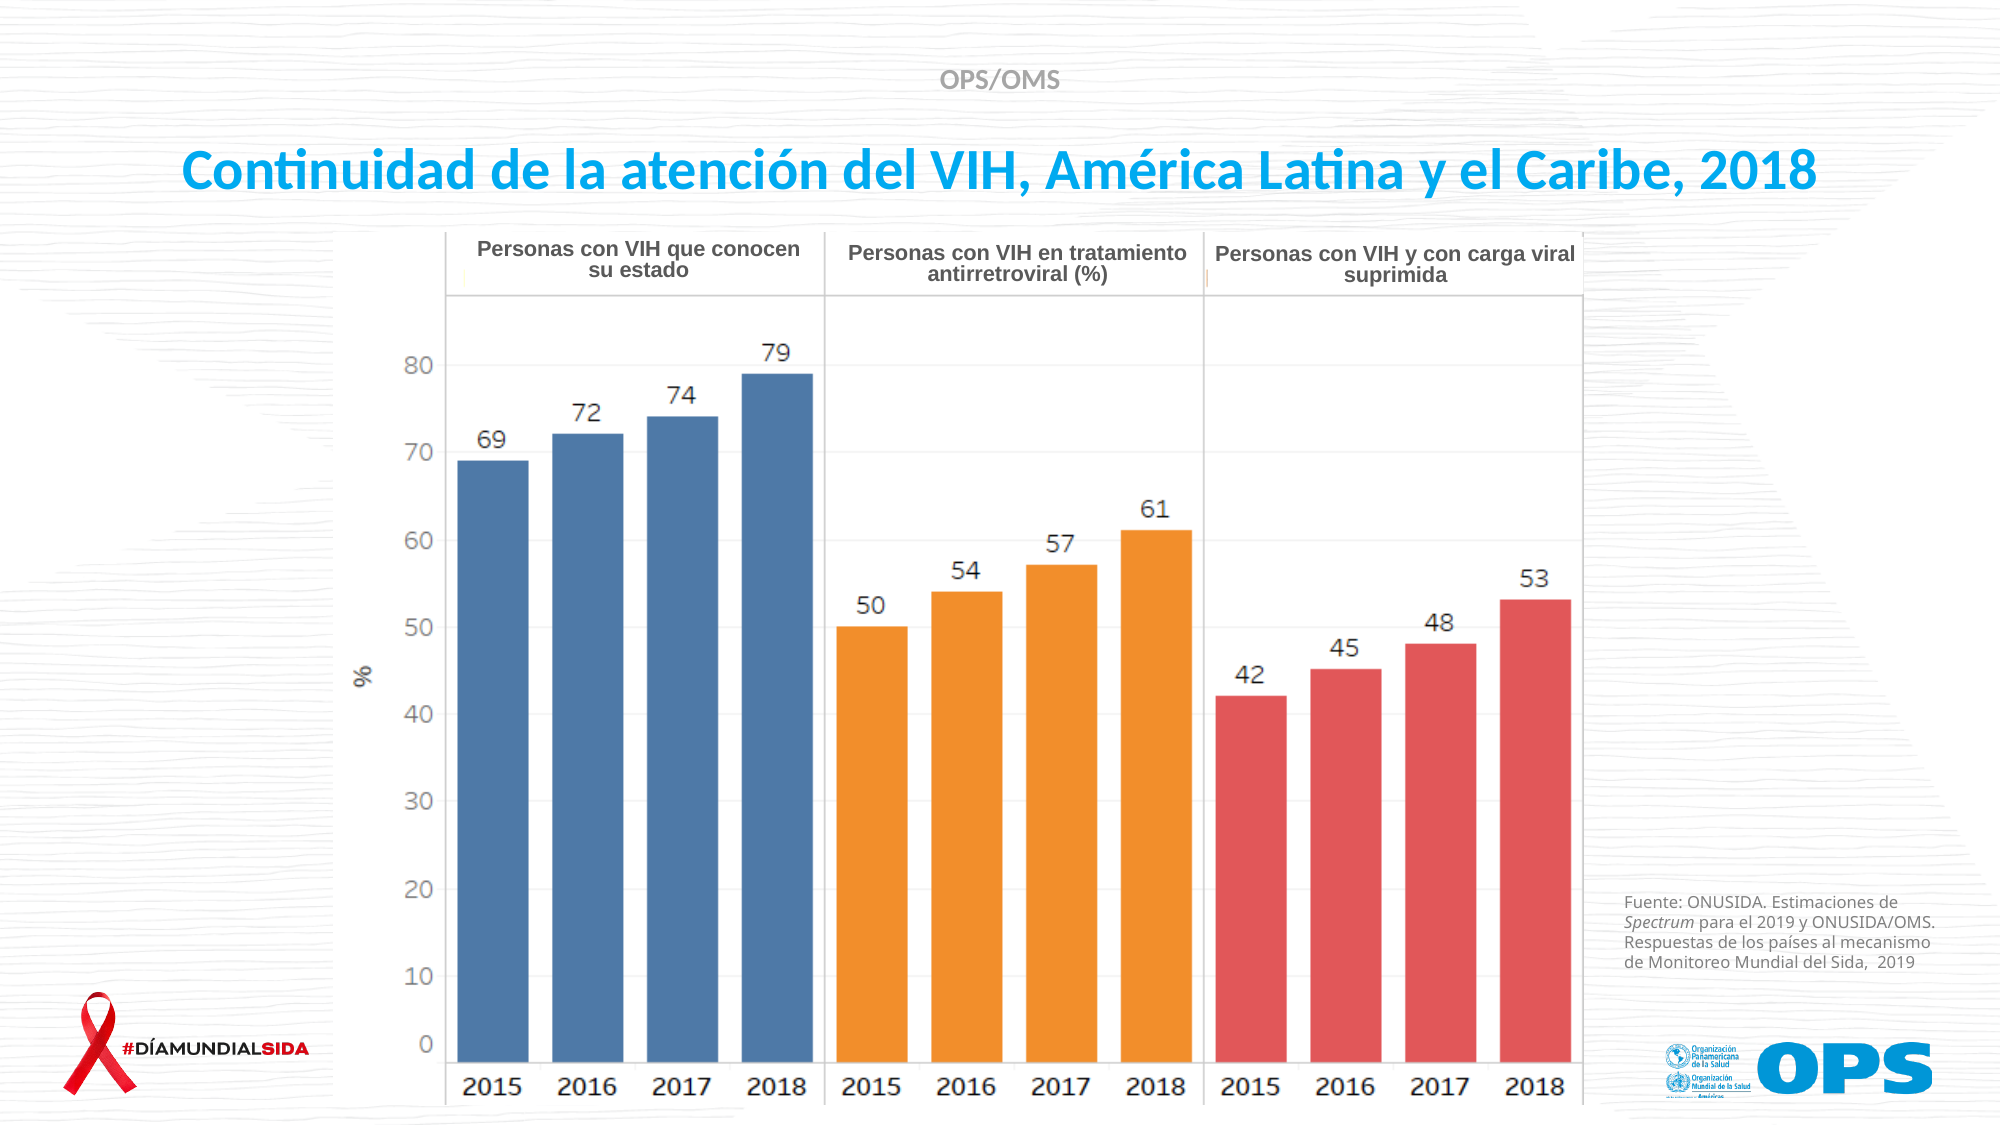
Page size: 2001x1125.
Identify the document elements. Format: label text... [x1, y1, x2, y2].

text_box Fuente: ONUSIDA. Estimaciones de Spectrum para el 2019 y ONUSIDA/OMS. Respuestas de los países al mecanismo de Monitoreo Mundial del Sida, 2019 [1609, 884, 1951, 980]
picture [23, 232, 1584, 1125]
title Continuidad de la atención del VIH, América Latina y el Caribe, 2018 [137, 100, 1863, 242]
